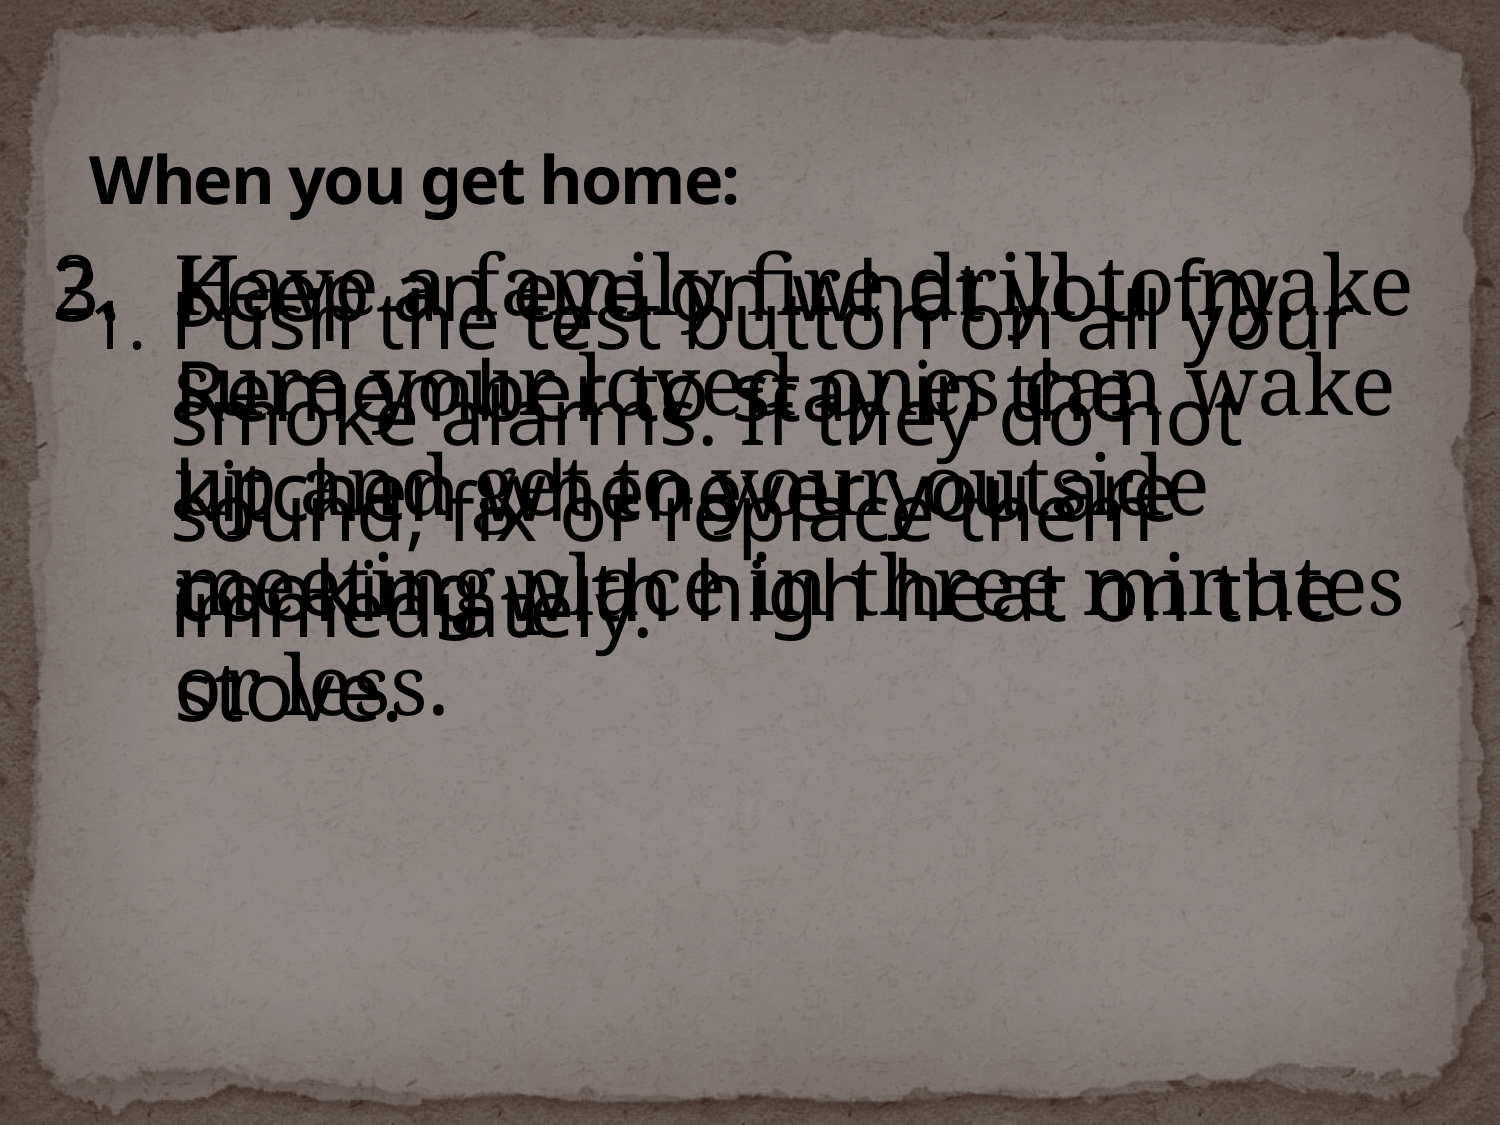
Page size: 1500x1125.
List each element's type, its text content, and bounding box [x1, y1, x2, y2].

title When you get home: [74, 24, 1425, 224]
text_box Have a family fire drill to make sure your loved ones can wake up and get to your outside meeting place in three minutes or less. [37, 224, 1438, 230]
text_box Keep an eye on what you fry. Remember to stay in the kitchen whenever you are cooking with high heat on the stove. [37, 230, 1450, 745]
